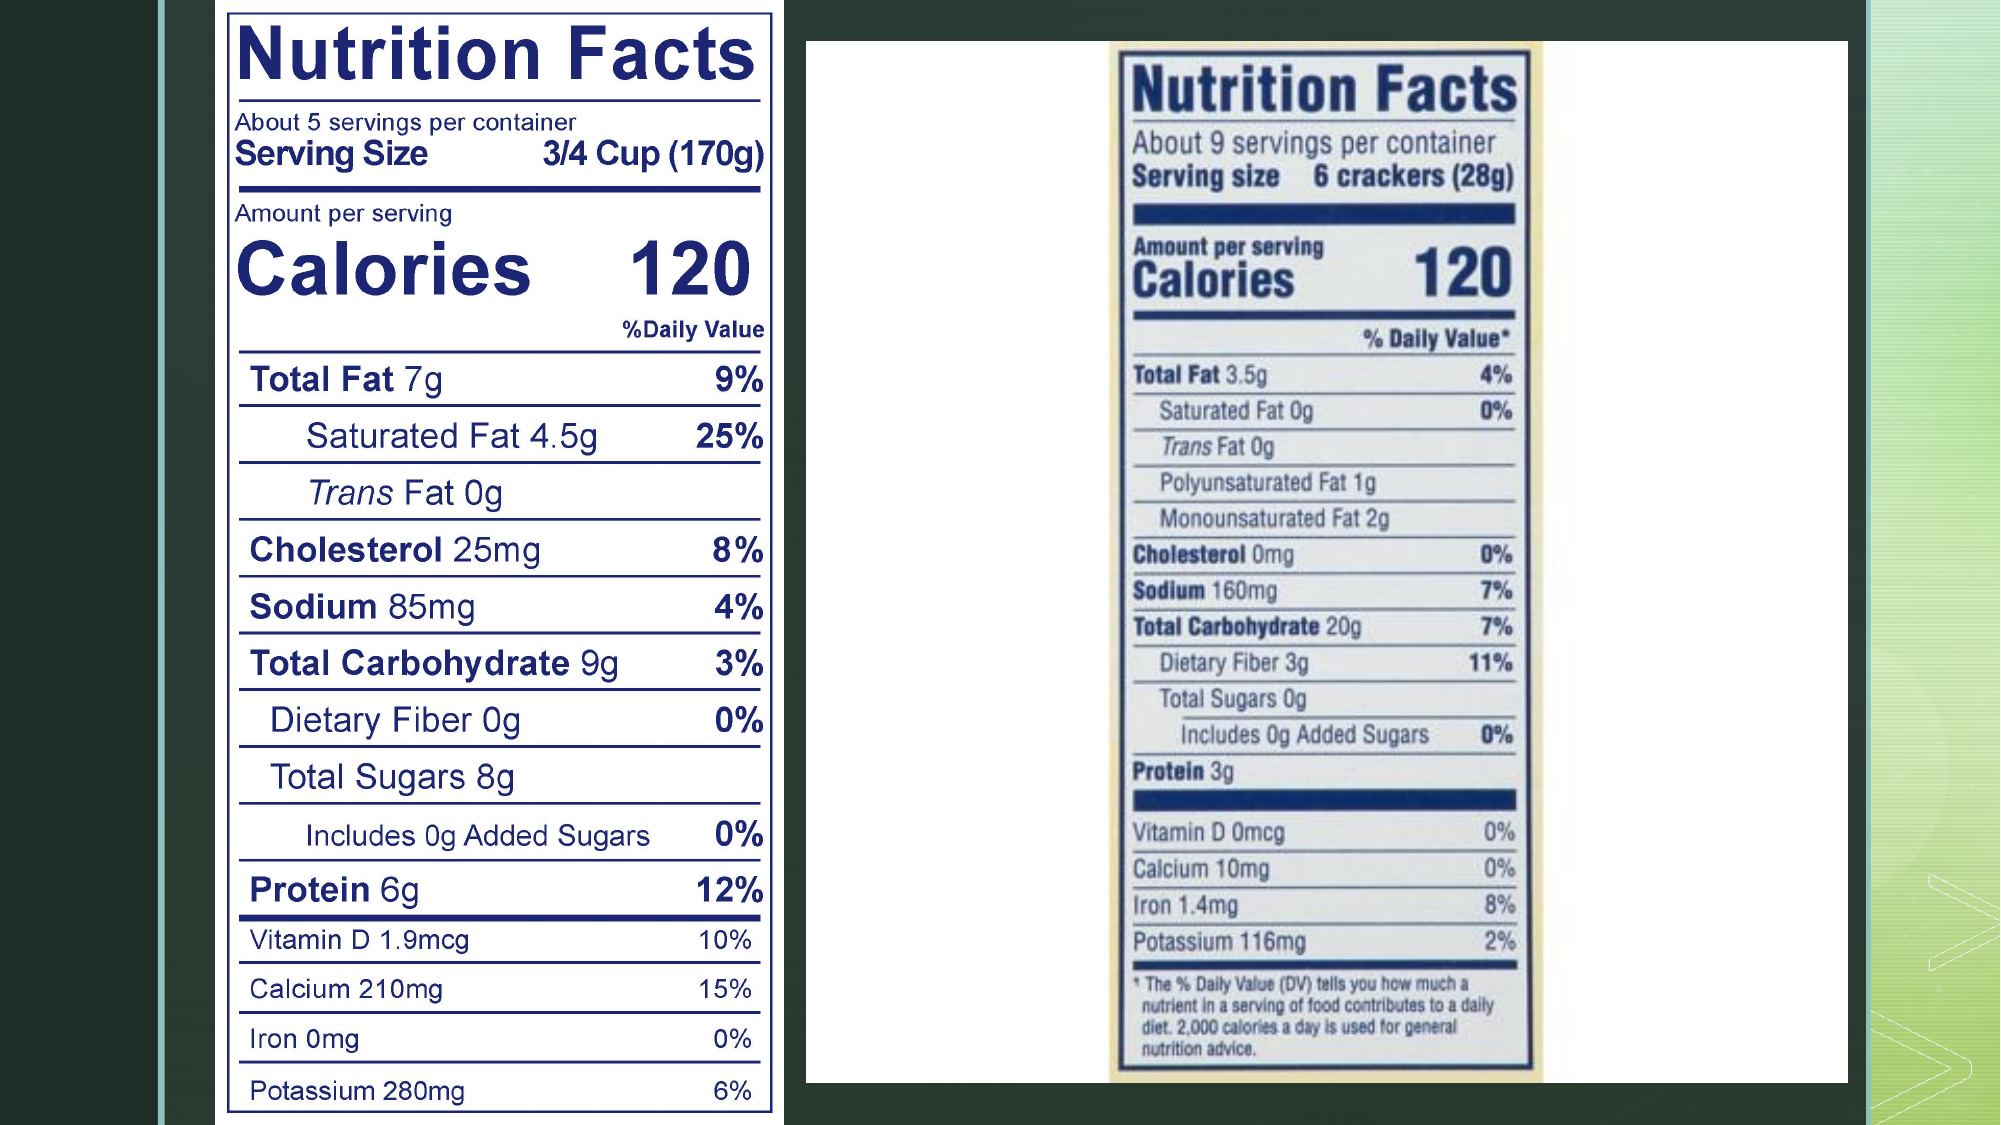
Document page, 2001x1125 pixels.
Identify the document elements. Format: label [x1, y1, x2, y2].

picture [1871, 0, 2001, 1125]
picture [214, 0, 784, 1125]
picture [806, 41, 1848, 1084]
